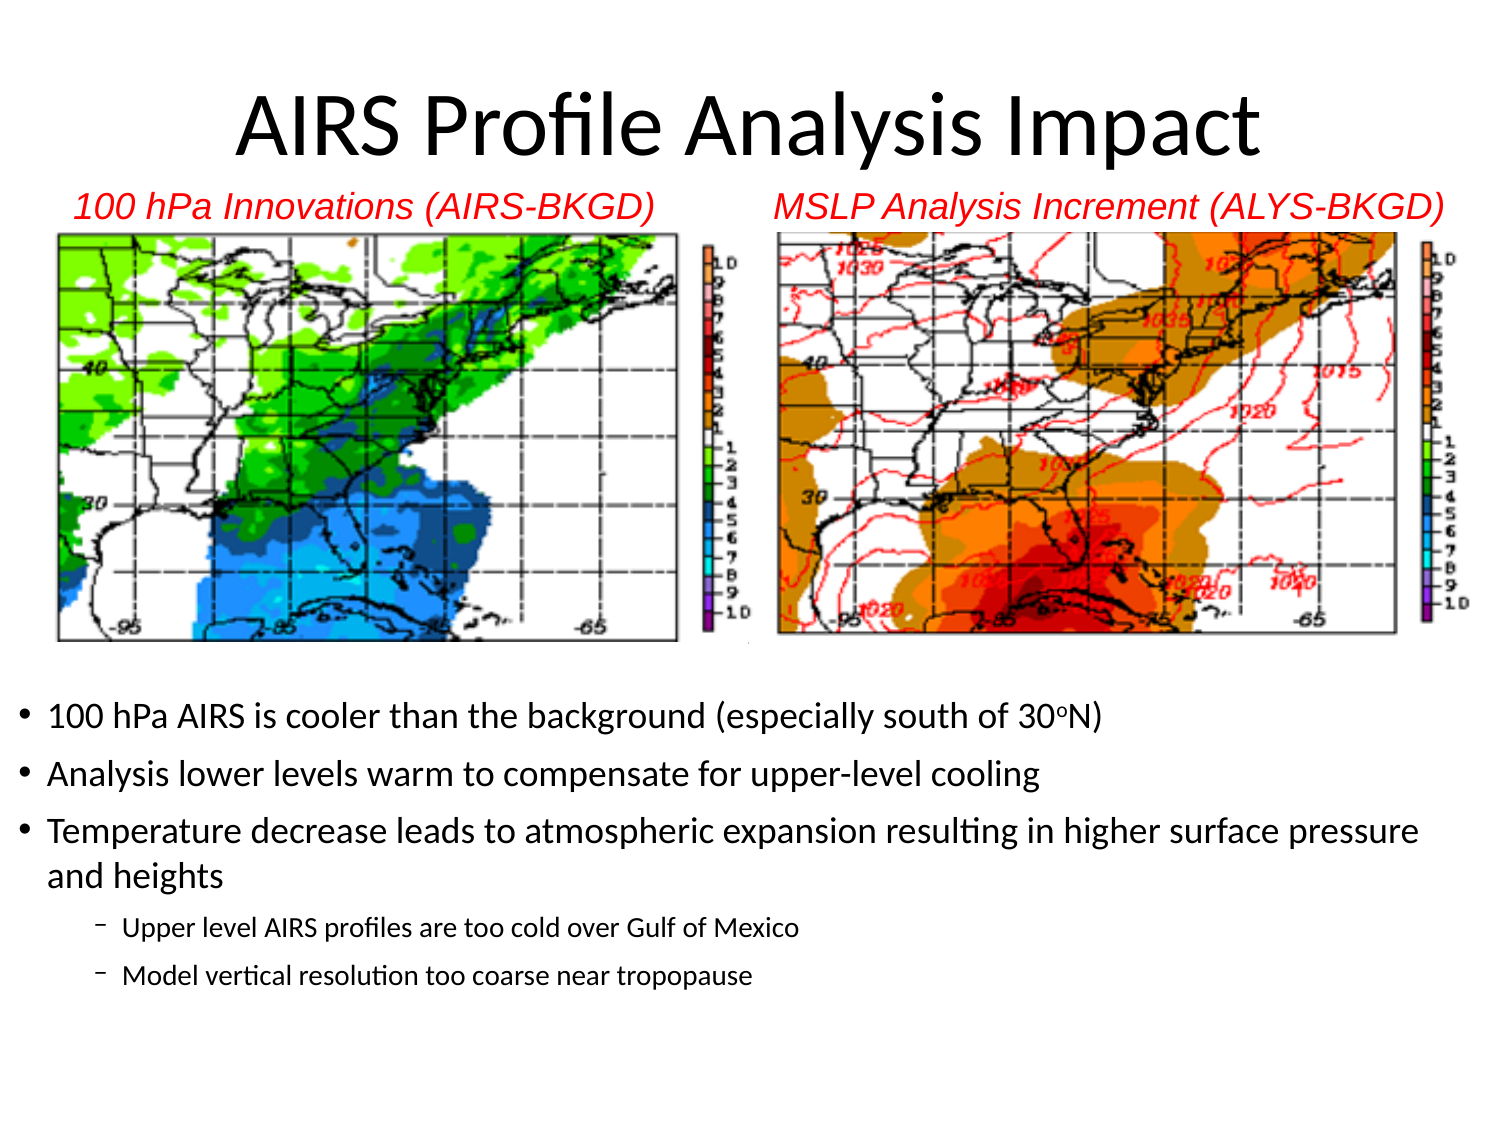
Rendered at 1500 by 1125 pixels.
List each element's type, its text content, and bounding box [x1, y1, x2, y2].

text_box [755, 174, 1494, 644]
title AIRS Profile Analysis Impact [74, 24, 1426, 173]
text_box 100 hPa AIRS is cooler than the background (especially south of 30oN) Analysis lower levels warm to compensate for upper-level cooling Temperature decrease leads to atmospheric expansion resulting in higher surface pressure and heights Upper level AIRS profiles are too cold over Gulf of Mexico Model vertical resolution too coarse near tropopause [3, 683, 1496, 999]
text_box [47, 174, 755, 642]
